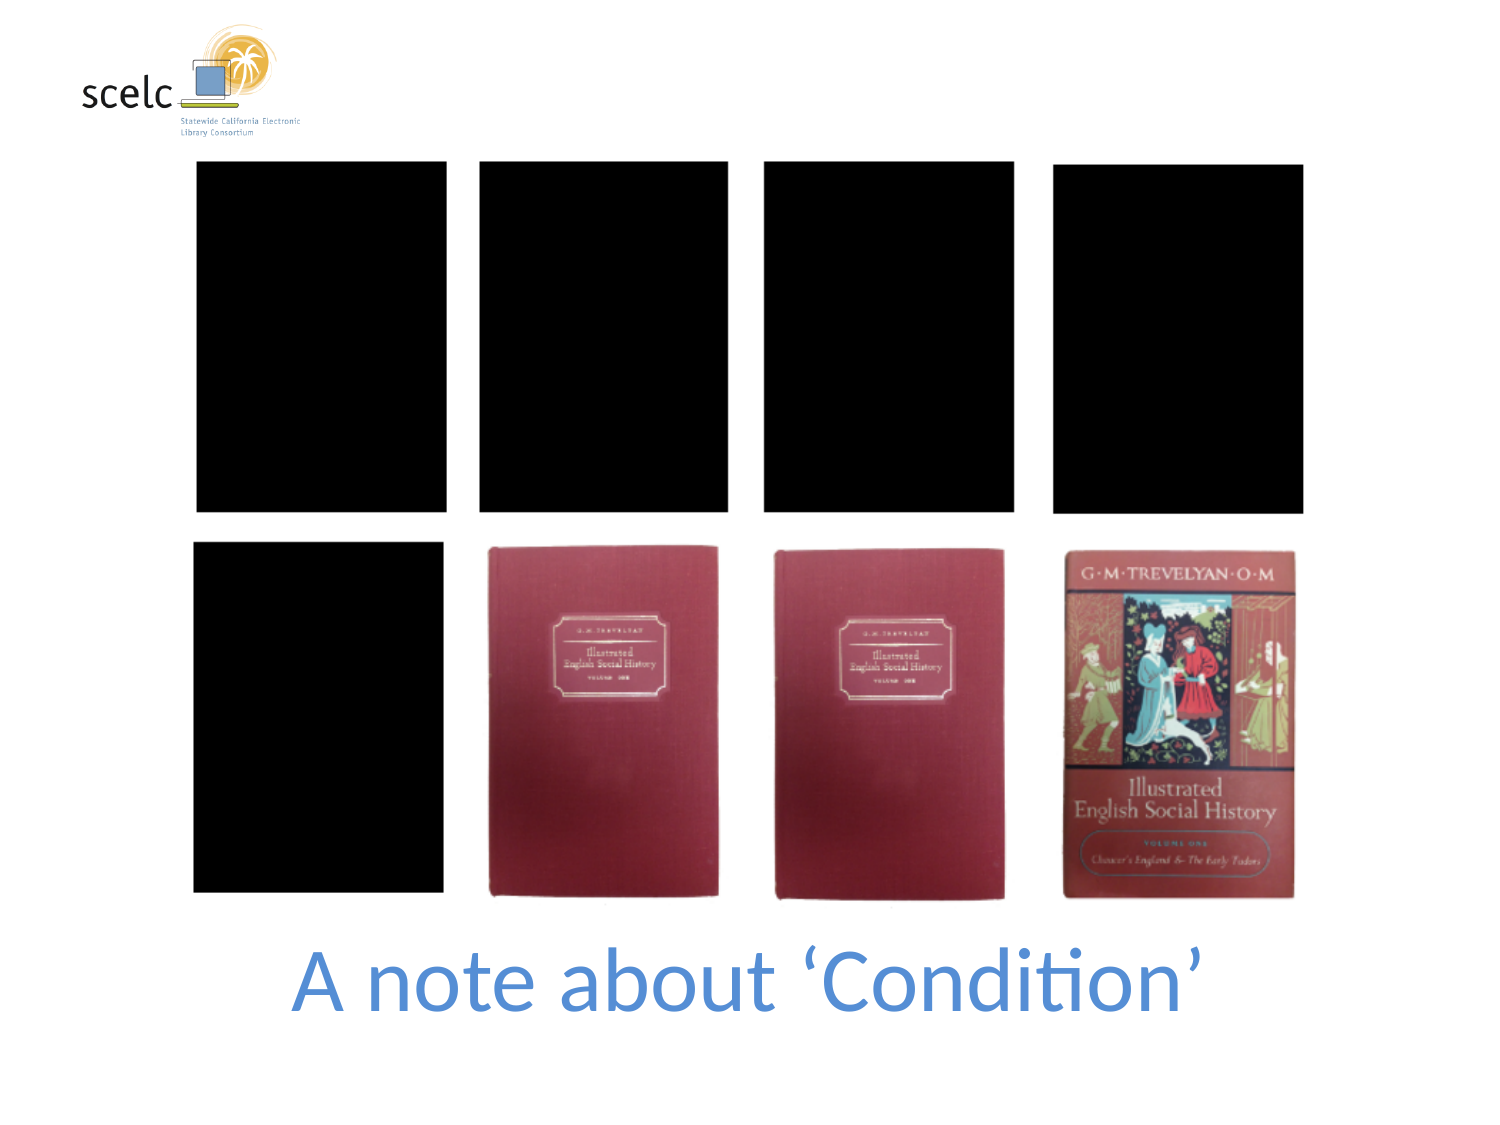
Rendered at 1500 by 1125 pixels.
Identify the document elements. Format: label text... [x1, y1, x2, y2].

title A note about ‘Condition’ [75, 600, 1425, 1125]
picture [82, 24, 1327, 929]
